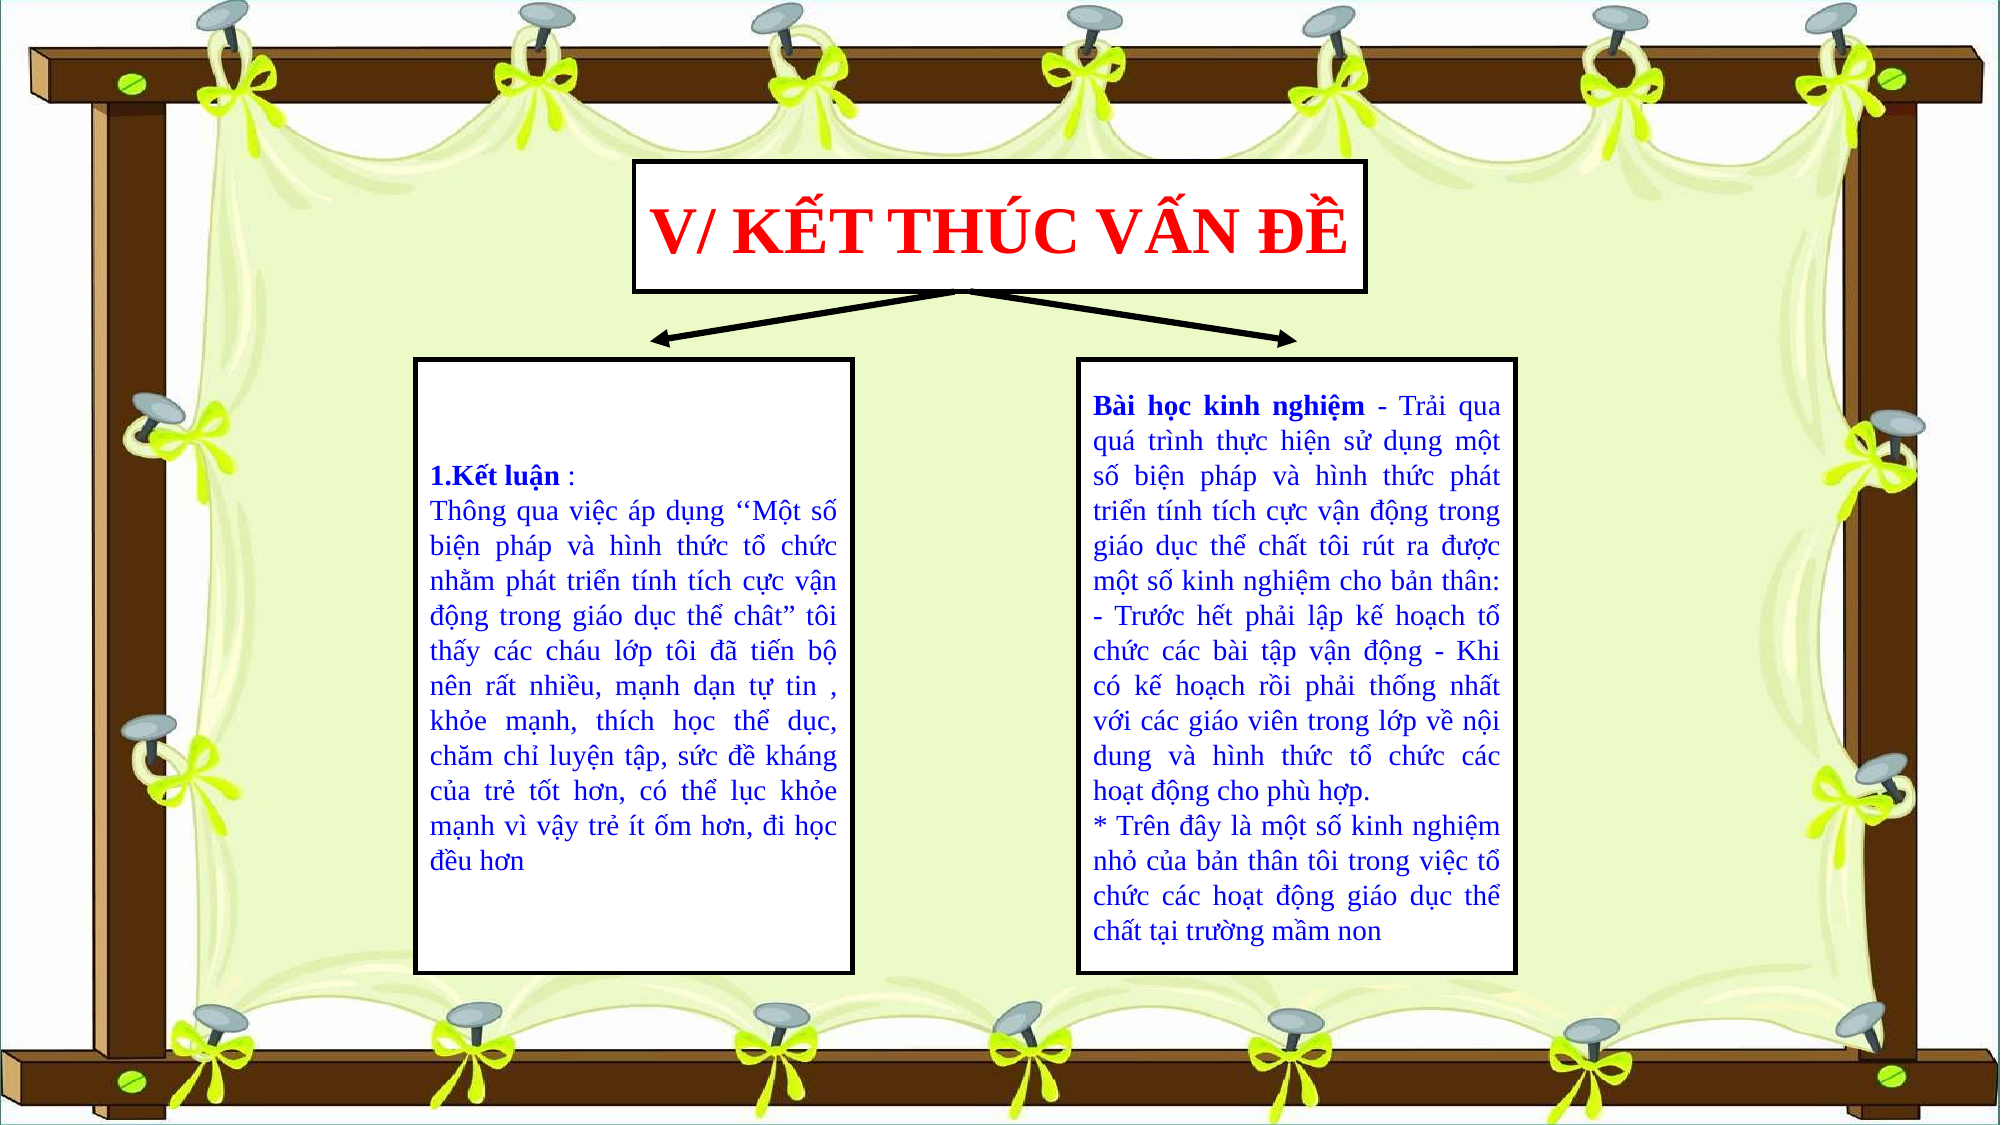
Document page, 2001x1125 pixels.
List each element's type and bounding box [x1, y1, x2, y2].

text_box [649, 291, 955, 342]
list [0, 0, 2000, 1125]
text_box [970, 291, 1298, 342]
